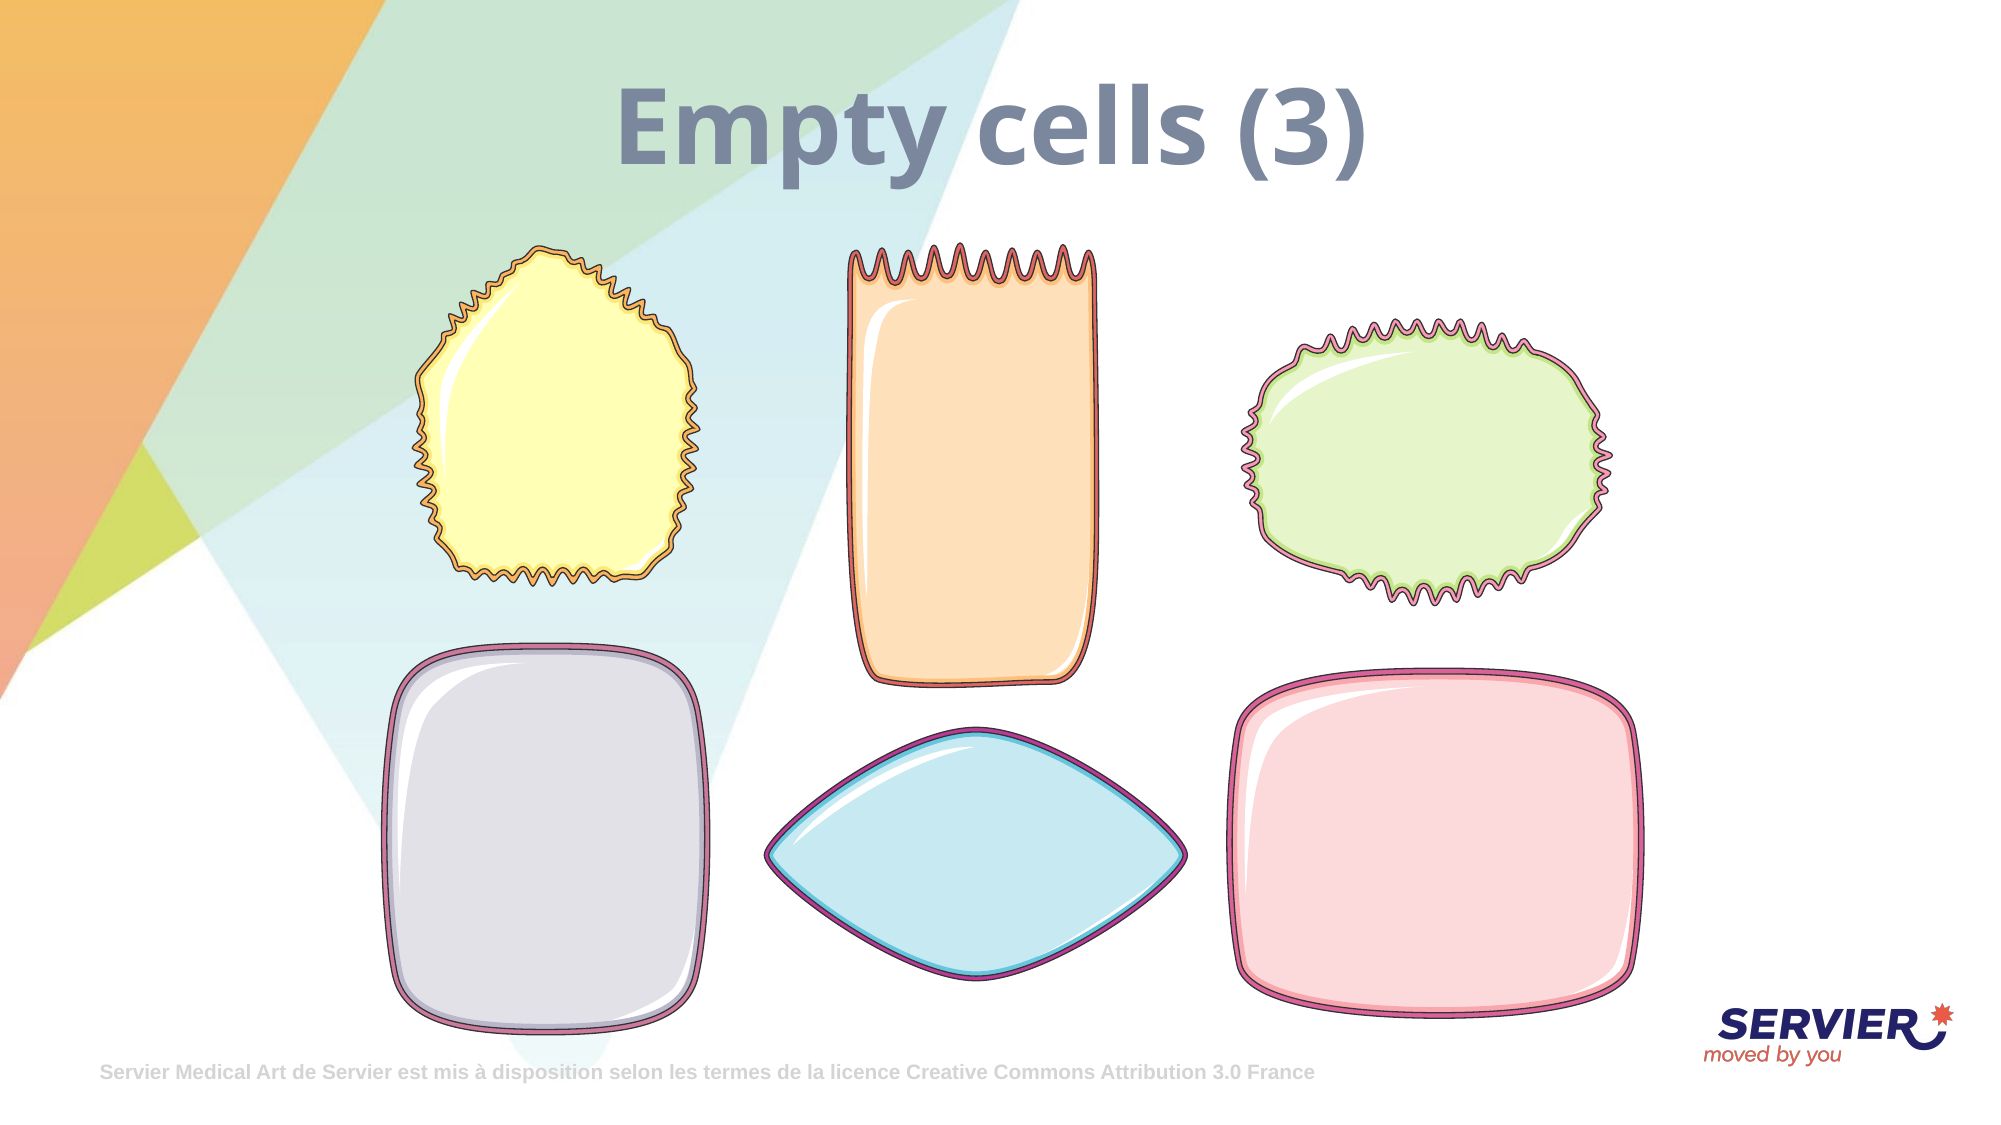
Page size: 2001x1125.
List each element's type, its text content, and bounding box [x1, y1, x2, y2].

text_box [411, 242, 701, 587]
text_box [764, 727, 1188, 981]
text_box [837, 242, 1101, 694]
picture [0, 0, 2001, 1125]
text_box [1241, 318, 1613, 606]
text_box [1220, 667, 1651, 1019]
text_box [374, 642, 717, 1036]
title Empty cells (3) [54, 12, 1926, 232]
